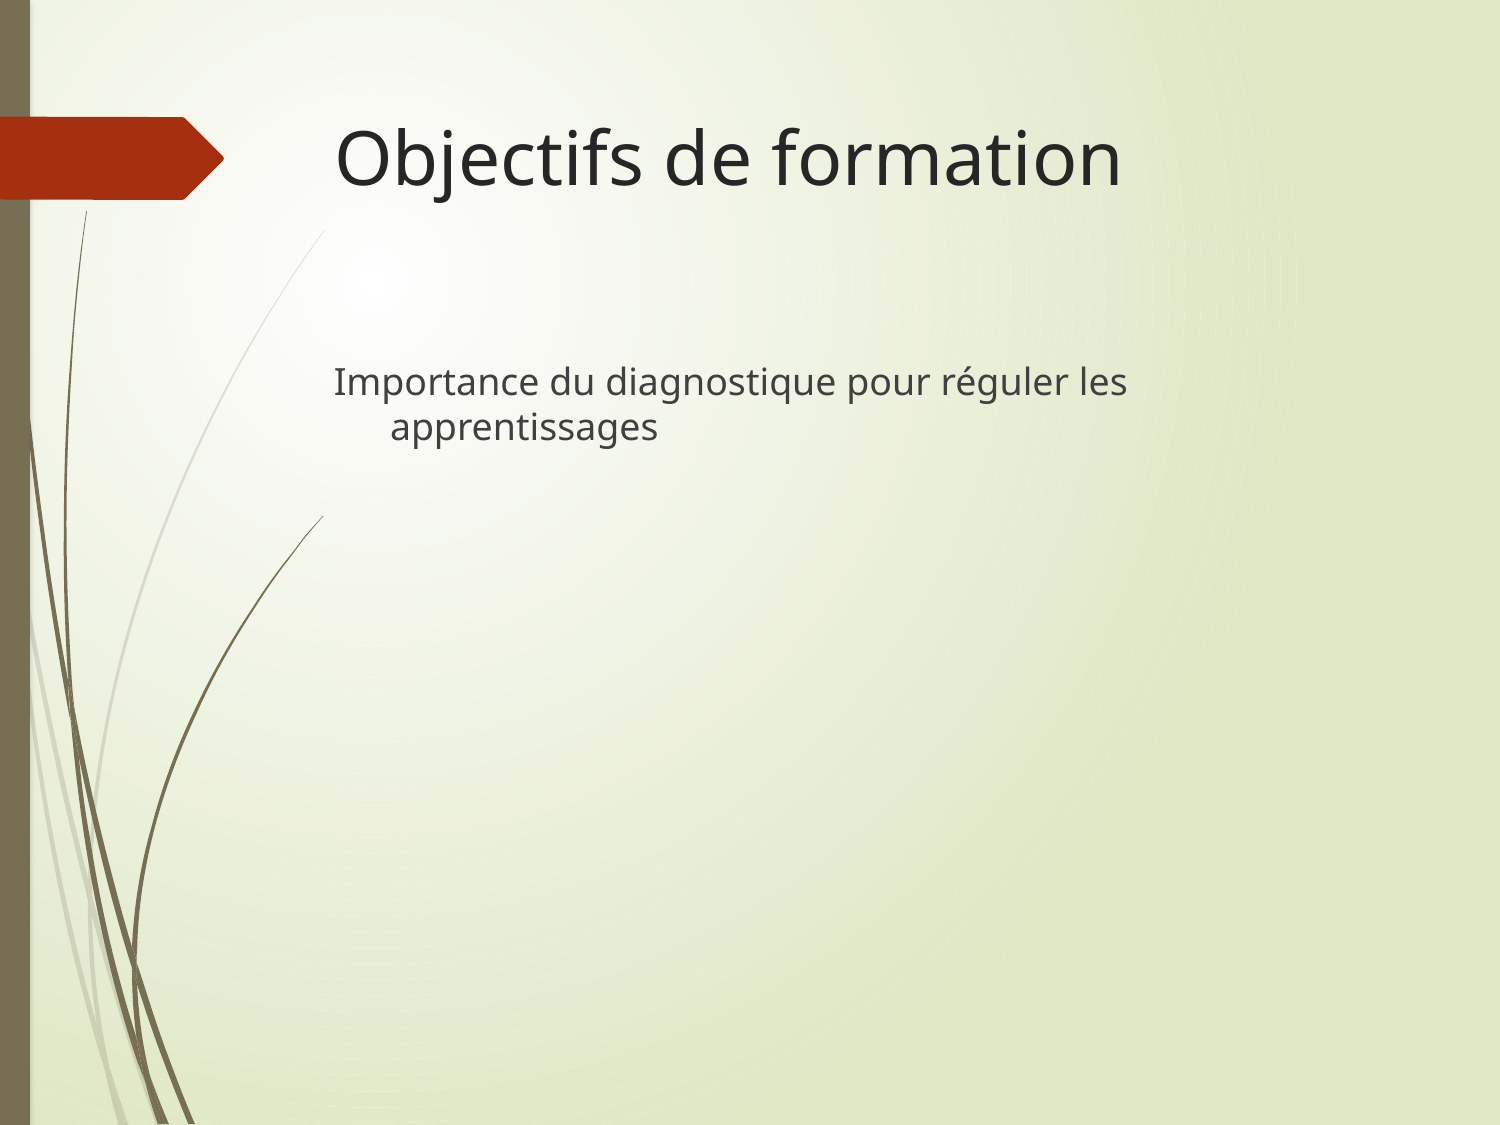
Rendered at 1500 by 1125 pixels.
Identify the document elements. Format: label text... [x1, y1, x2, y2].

title Objectifs de formation [319, 102, 1400, 313]
list Importance du diagnostique pour réguler les apprentissages [318, 350, 1400, 970]
